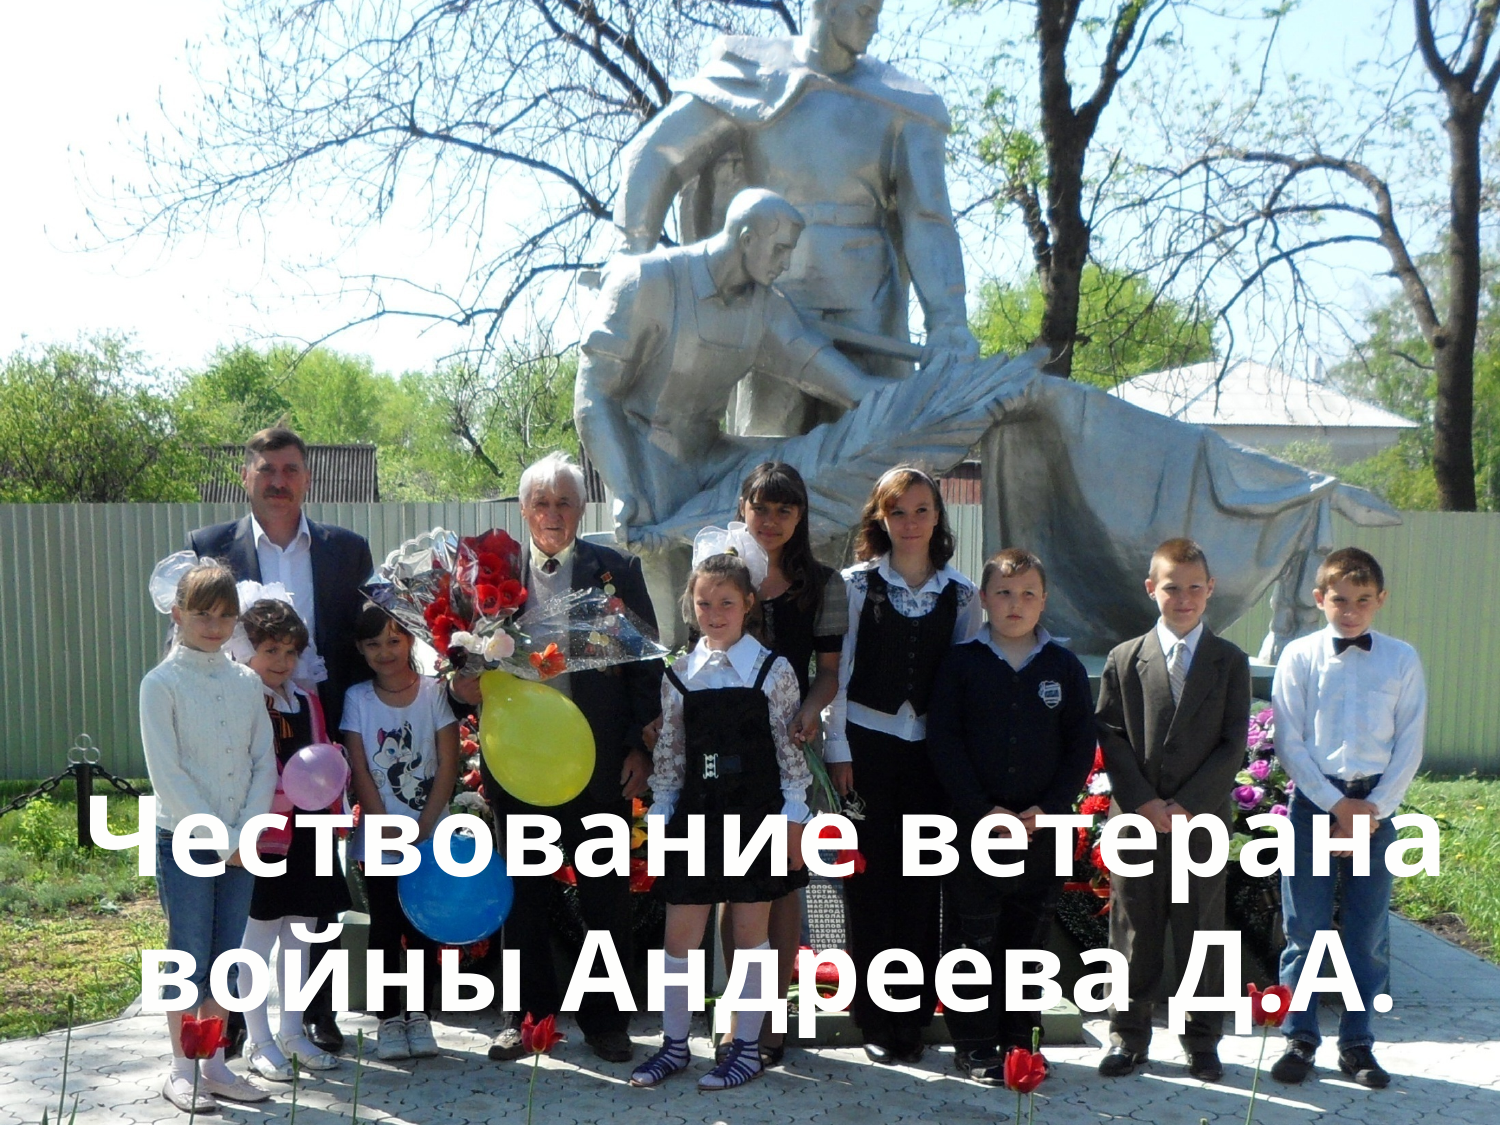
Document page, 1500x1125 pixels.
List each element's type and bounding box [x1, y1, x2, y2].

list [0, 0, 1500, 1125]
